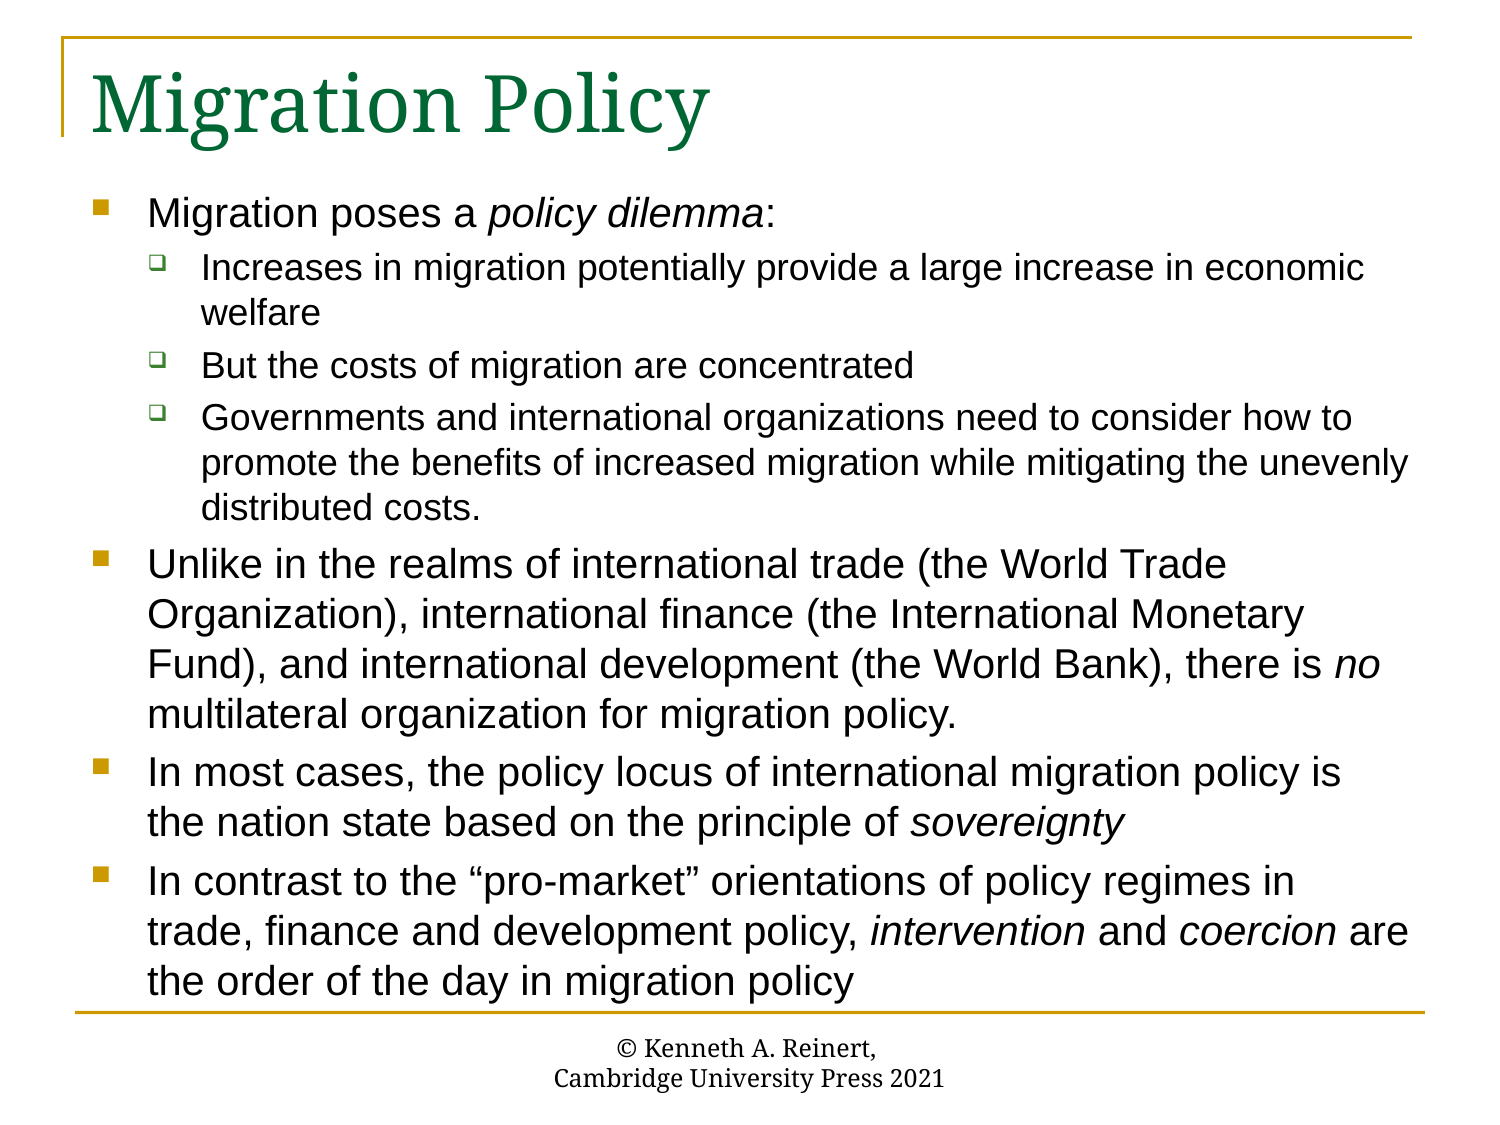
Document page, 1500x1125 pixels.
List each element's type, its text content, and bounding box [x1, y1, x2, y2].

footer © Kenneth A. Reinert, Cambridge University Press 2021 [512, 1024, 988, 1101]
list Migration poses a policy dilemma: Increases in migration potentially provide a large increase in economic welfare But the costs of migration are concentrated Governments and international organizations need to consider how to promote the benefits of increased migration while mitigating the unevenly distributed costs. Unlike in the realms of international trade (the World Trade Organization), international finance (the International Monetary Fund), and international development (the World Bank), there is no multilateral organization for migration policy. In most cases, the policy locus of international migration policy is the nation state based on the principle of sovereignty In contrast to the “pro-market” orientations of policy regimes in trade, finance and development policy, intervention and coercion are the order of the day in migration policy [75, 178, 1427, 1026]
title Migration Policy [74, 45, 1426, 233]
